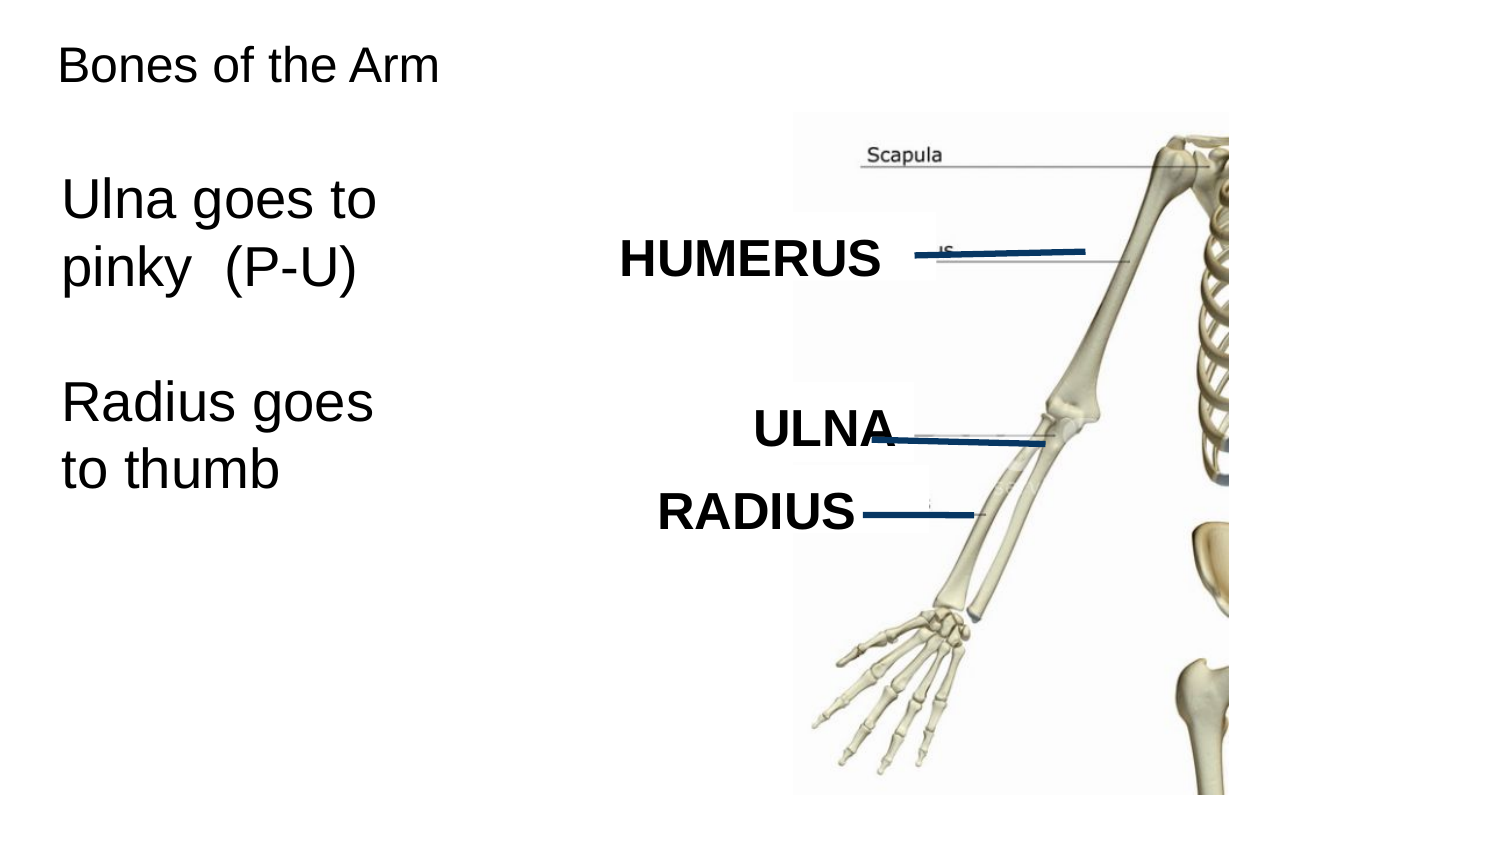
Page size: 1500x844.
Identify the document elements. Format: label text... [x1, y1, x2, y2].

picture [792, 111, 1230, 795]
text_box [871, 439, 1046, 445]
text_box Bones of the Arm [41, 17, 645, 87]
text_box Ulna goes to pinky (P-U) Radius goes to thumb [56, 157, 439, 503]
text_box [914, 251, 1086, 256]
text_box RADIUS [644, 464, 787, 534]
text_box ULNA [740, 381, 787, 462]
text_box HUMERUS [607, 211, 787, 281]
